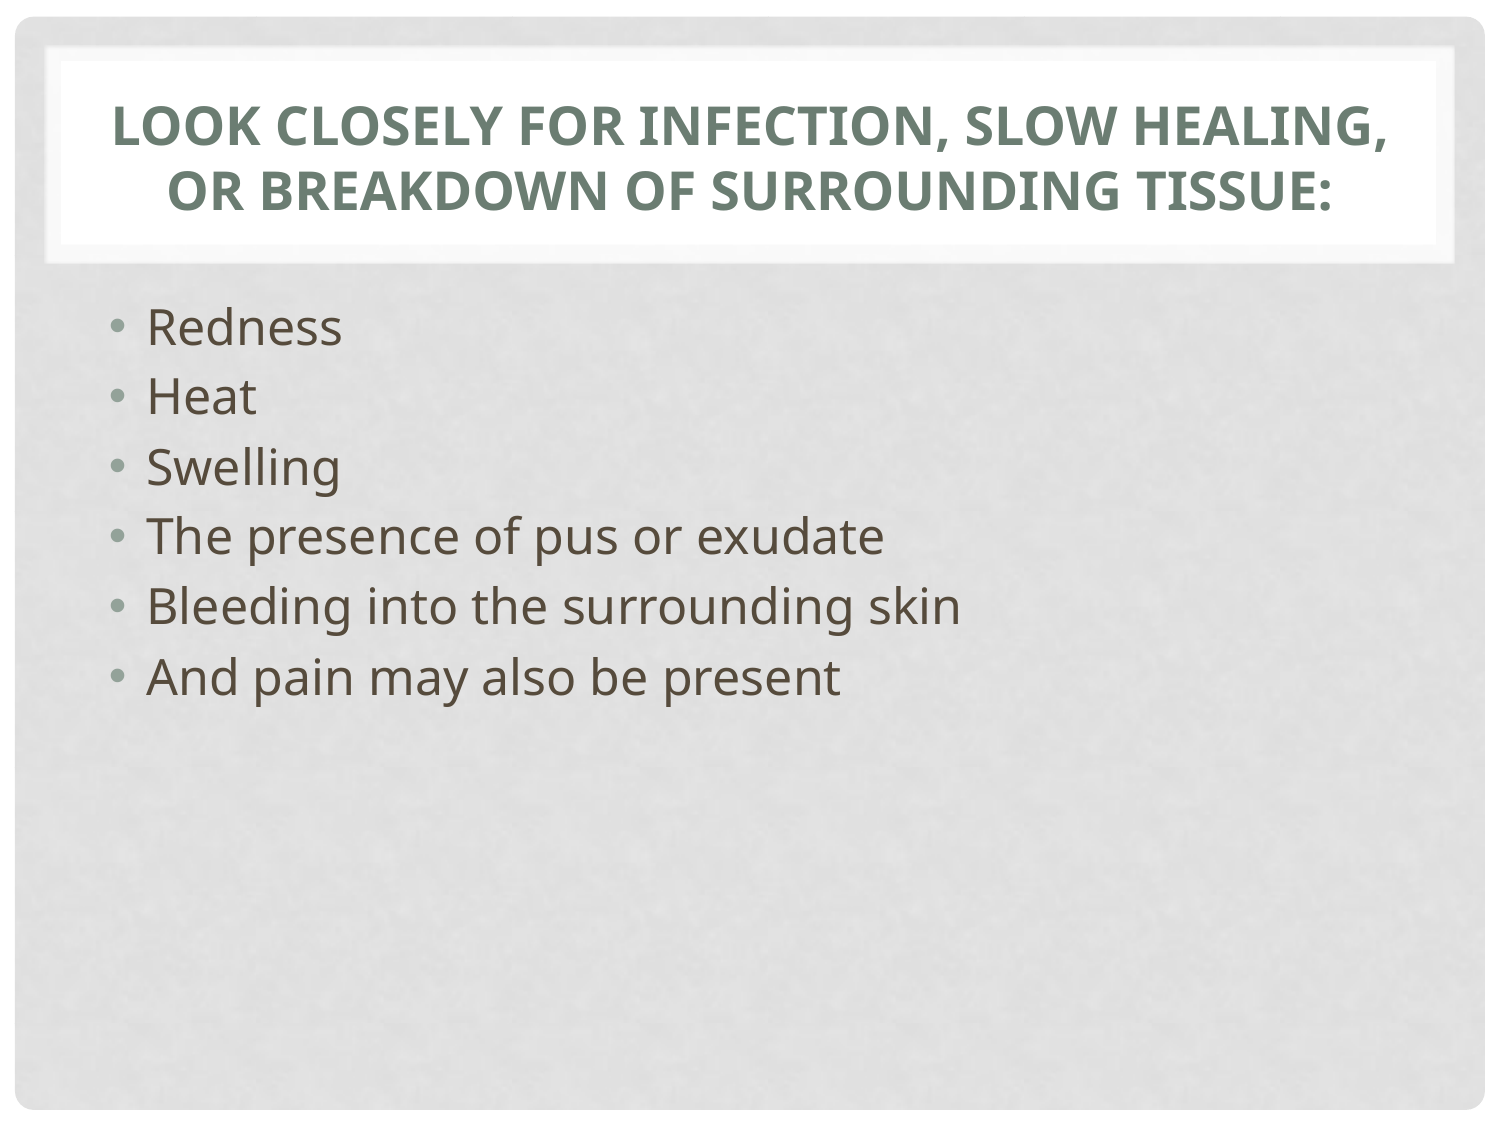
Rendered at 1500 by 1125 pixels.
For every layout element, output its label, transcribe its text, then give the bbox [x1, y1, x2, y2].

list Redness Heat Swelling The presence of pus or exudate Bleeding into the surrounding skin And pain may also be present [75, 287, 1425, 1005]
title look closely for infection, slow healing, or breakdown of surrounding tissue: [75, 80, 1425, 233]
